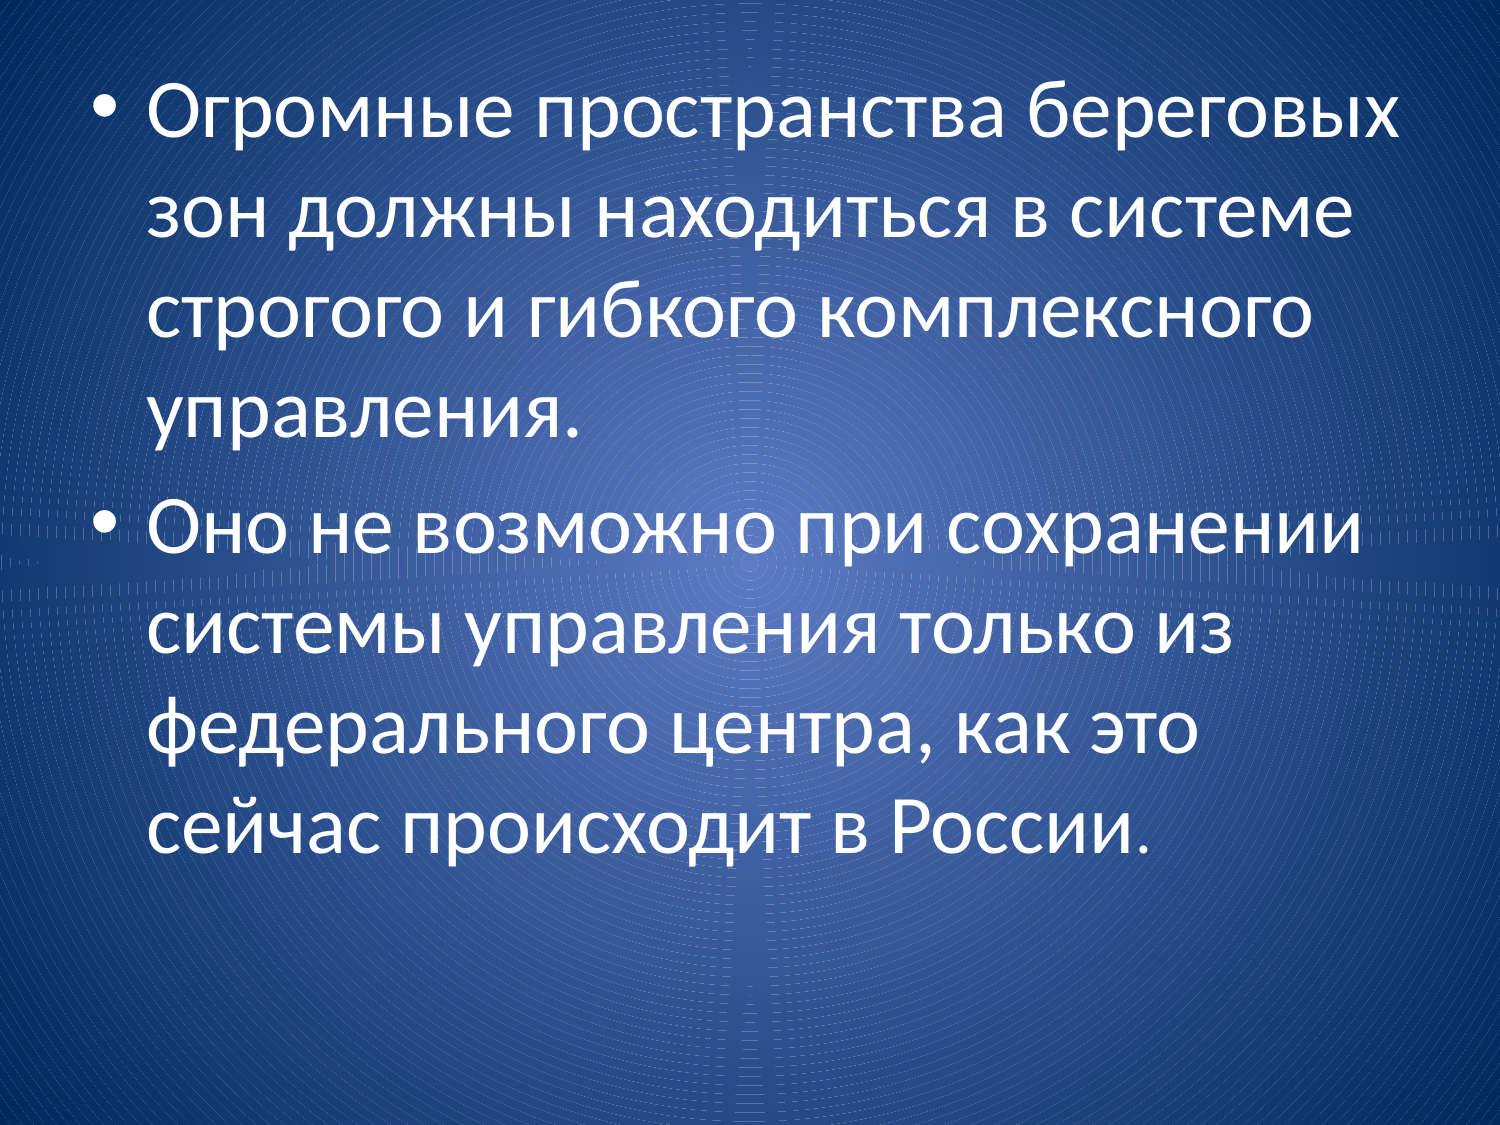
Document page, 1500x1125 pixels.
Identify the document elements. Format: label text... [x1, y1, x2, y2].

list Огромные пространства береговых зон должны находиться в системе строгого и гибкого комплексного управления. Оно не возможно при сохранении системы управления только из федерального центра, как это сейчас происходит в России. [75, 46, 1425, 1125]
